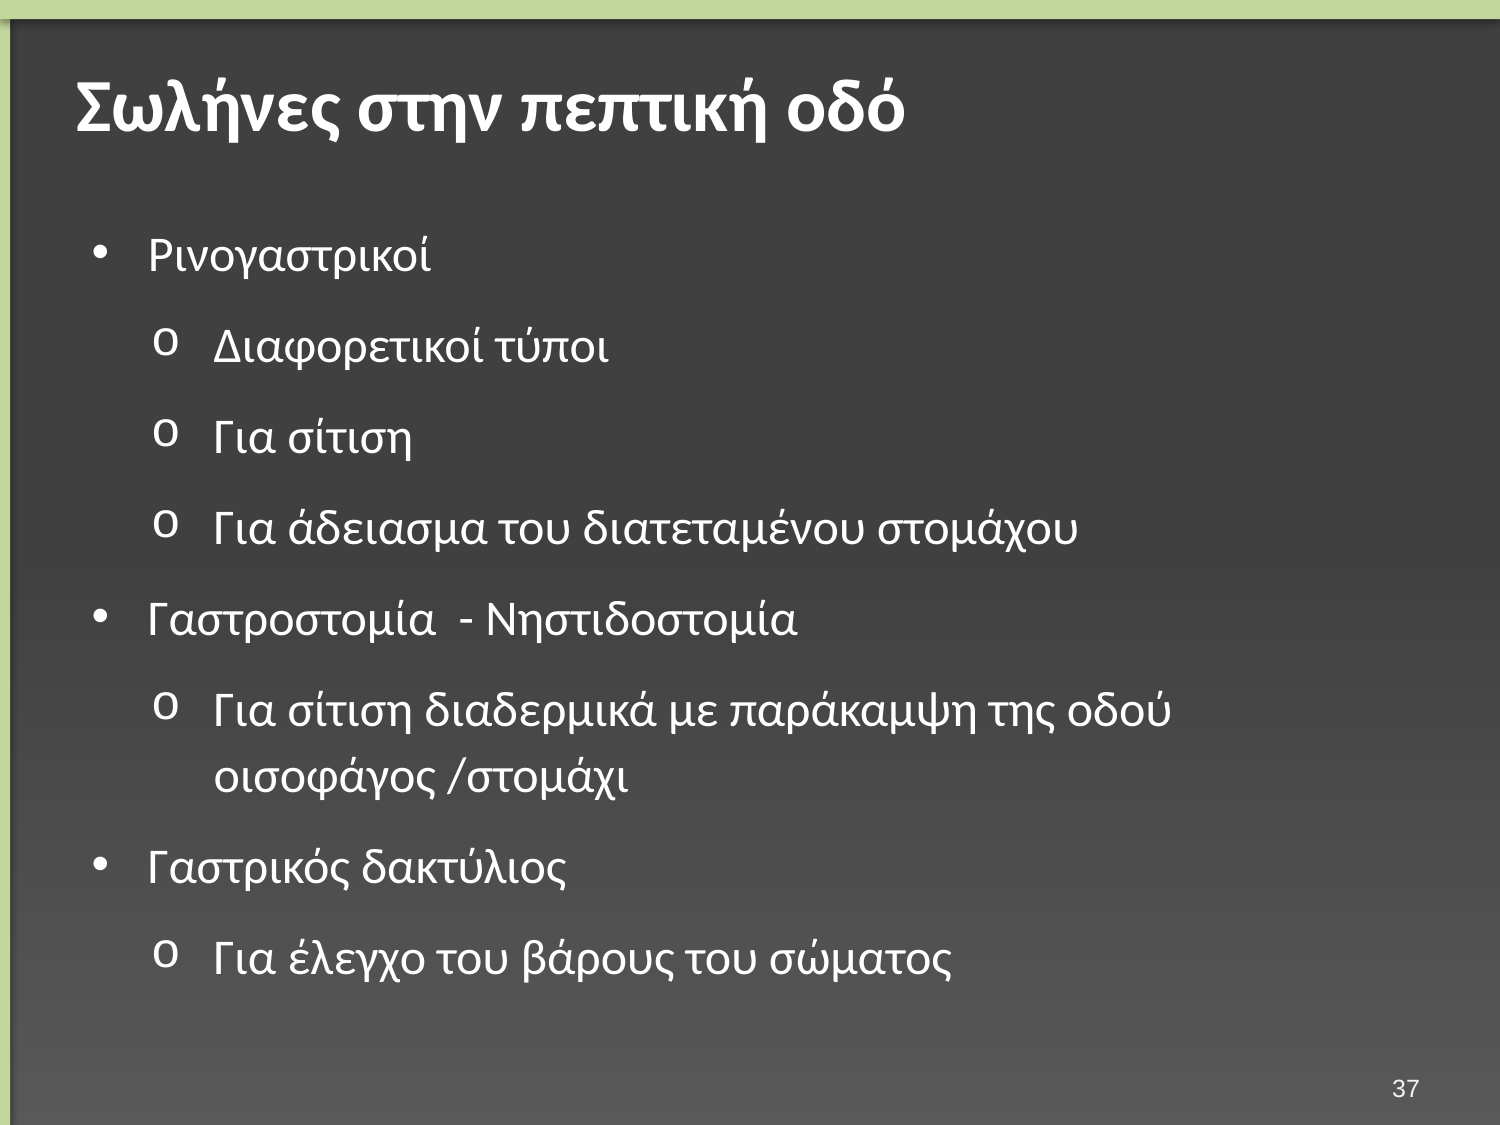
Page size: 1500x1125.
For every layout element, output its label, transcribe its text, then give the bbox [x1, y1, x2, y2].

list Ρινογαστρικοί Διαφορετικοί τύποι Για σίτιση Για άδειασμα του διατεταμένου στομάχου Γαστροστομία - Νηστιδοστομία Για σίτιση διαδερμικά με παράκαμψη της οδού οισοφάγος /στομάχι Γαστρικός δακτύλιος Για έλεγχο του βάρους του σώματος [76, 208, 1400, 1071]
slide_number 36 [1085, 1057, 1436, 1118]
title Σωλήνες στην πεπτική οδό [17, 19, 1500, 185]
